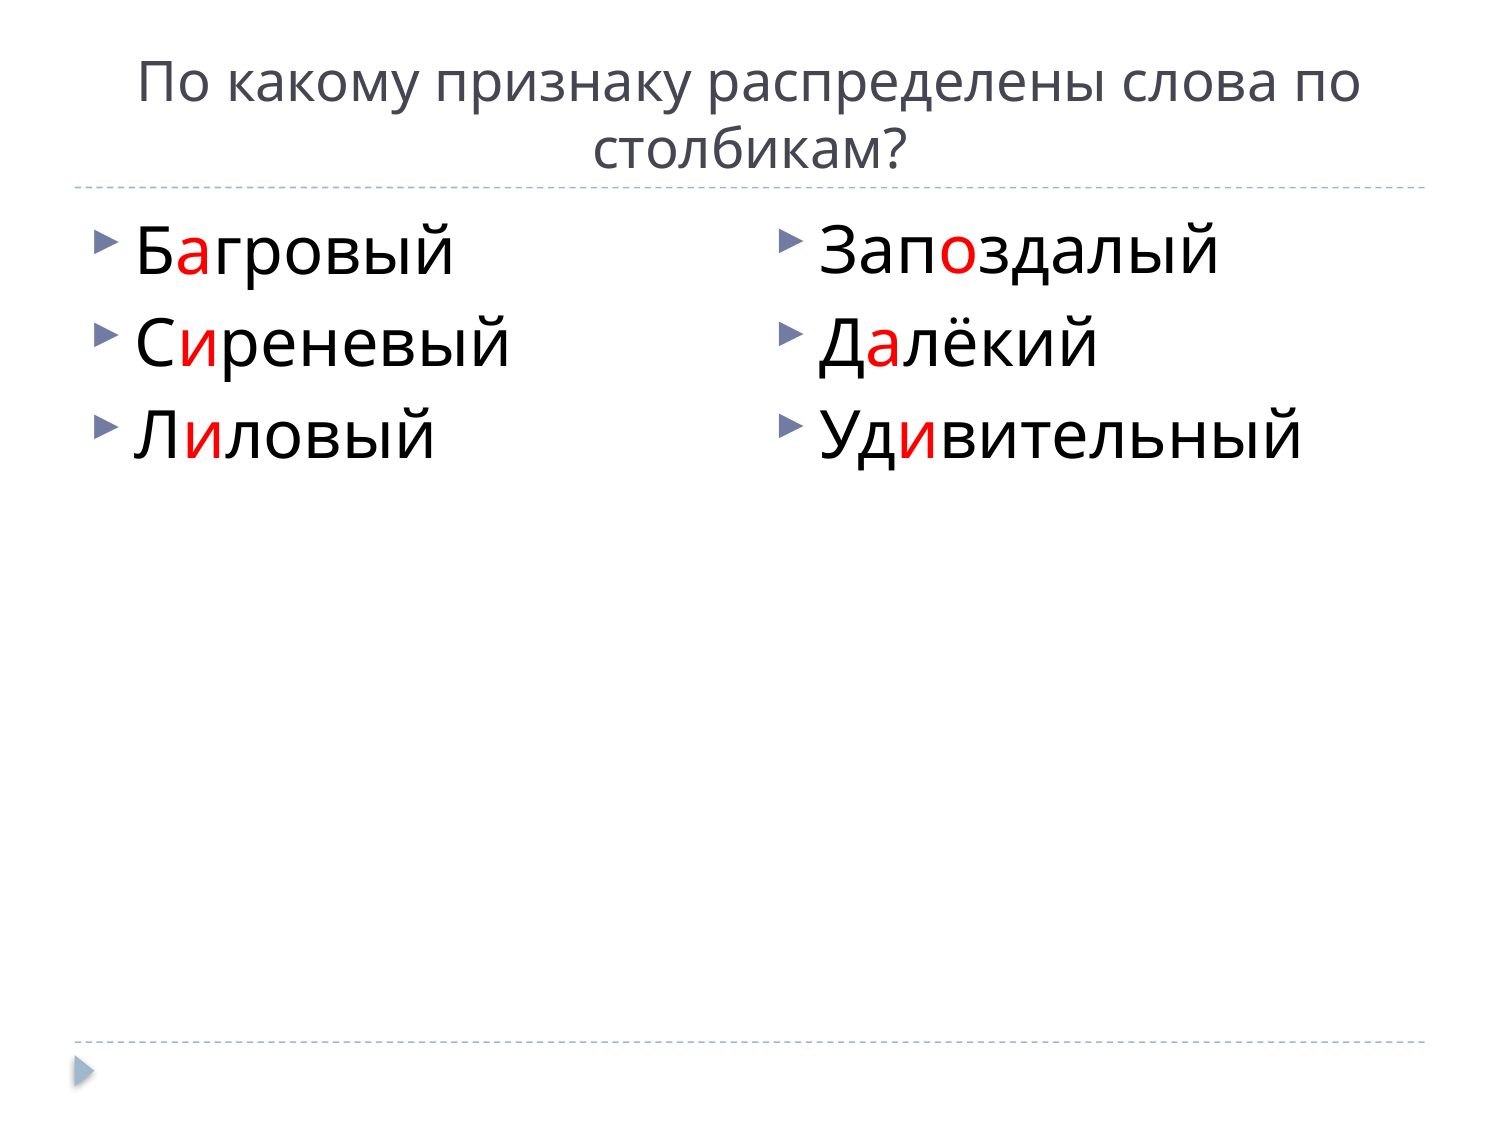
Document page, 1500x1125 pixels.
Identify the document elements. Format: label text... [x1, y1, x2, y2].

list Запоздалый Далёкий Удивительный [759, 199, 1423, 1010]
list Багровый Сиреневый Лиловый [75, 200, 738, 1010]
title По какому признаку распределены слова по столбикам? [75, 37, 1425, 188]
